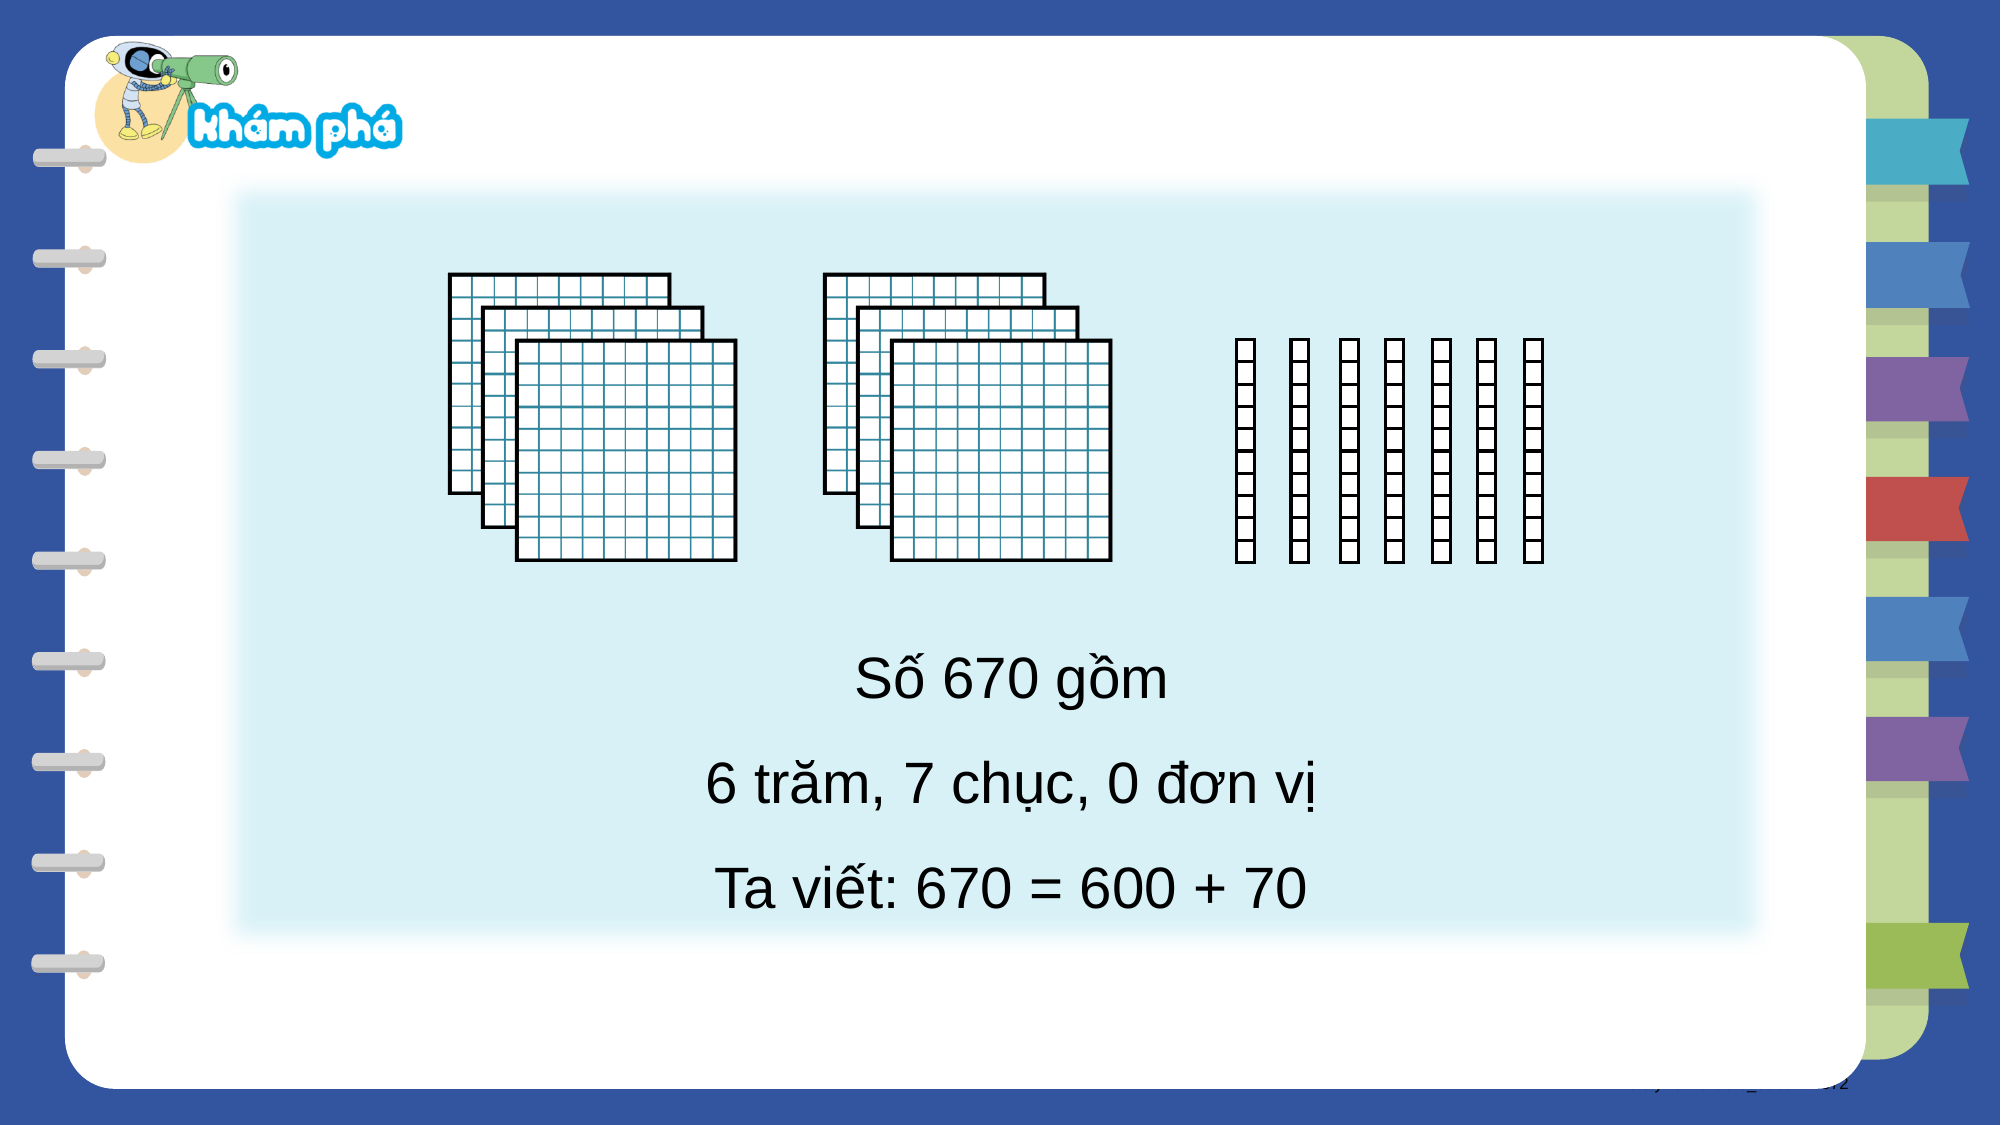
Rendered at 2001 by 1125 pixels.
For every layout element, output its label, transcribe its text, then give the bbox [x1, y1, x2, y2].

text_box Số 670 gồm 6 trăm, 7 chục, 0 đơn vị Ta viết: 670 = 600 + 70 [690, 597, 1350, 927]
picture [82, 16, 423, 186]
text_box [447, 271, 1543, 563]
text_box [251, 207, 1740, 919]
